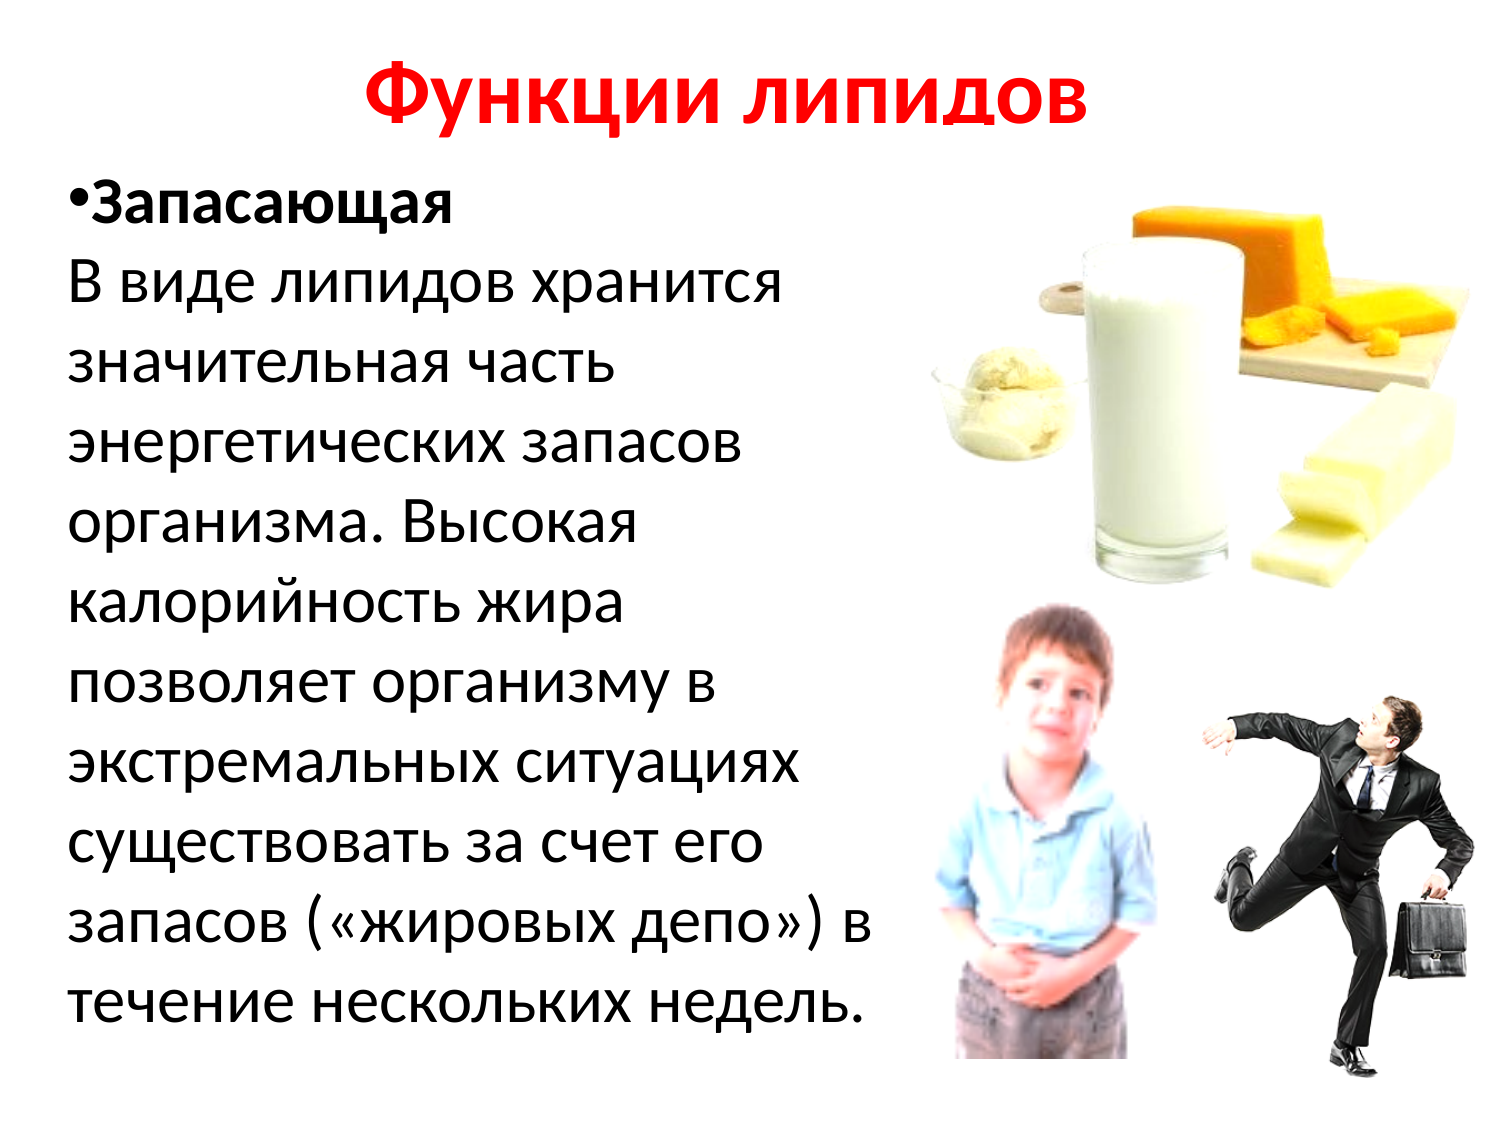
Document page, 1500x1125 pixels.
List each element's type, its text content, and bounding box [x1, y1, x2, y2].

text_box Функции липидов [243, 24, 1212, 148]
text_box Запасающая В виде липидов хранится значительная часть энергетических запасов организма. Высокая калорийность жира позволяет организму в экстремальных ситуациях существовать за счет его запасов («жировых депо») в течение нескольких недель. [53, 148, 900, 1044]
picture [879, 125, 1500, 1090]
